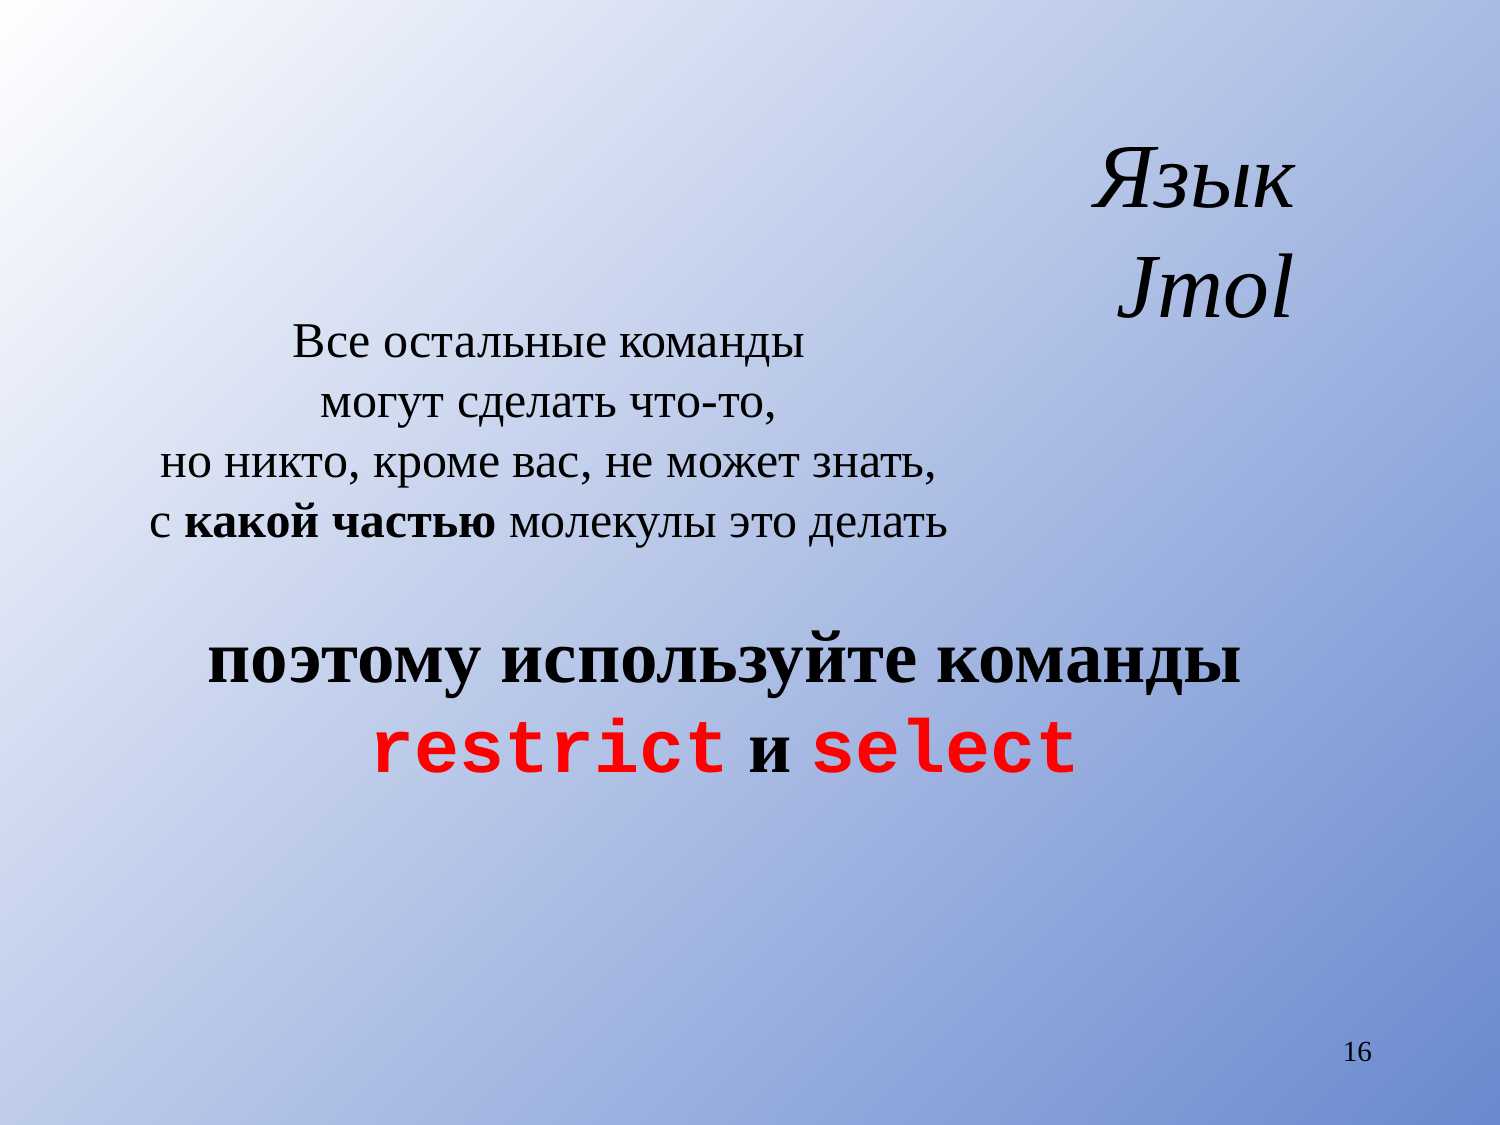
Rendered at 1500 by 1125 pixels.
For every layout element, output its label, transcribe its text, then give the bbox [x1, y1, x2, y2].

text_box поэтому используйте команды restrict и select [112, 599, 1338, 795]
text_box Все остальные команды могут сделать что-то, но никто, кроме вас, не может знать, с какой частью молекулы это делать [134, 299, 964, 555]
slide_number 16 [1074, 1024, 1388, 1101]
title Язык Jmol [912, 50, 1500, 513]
